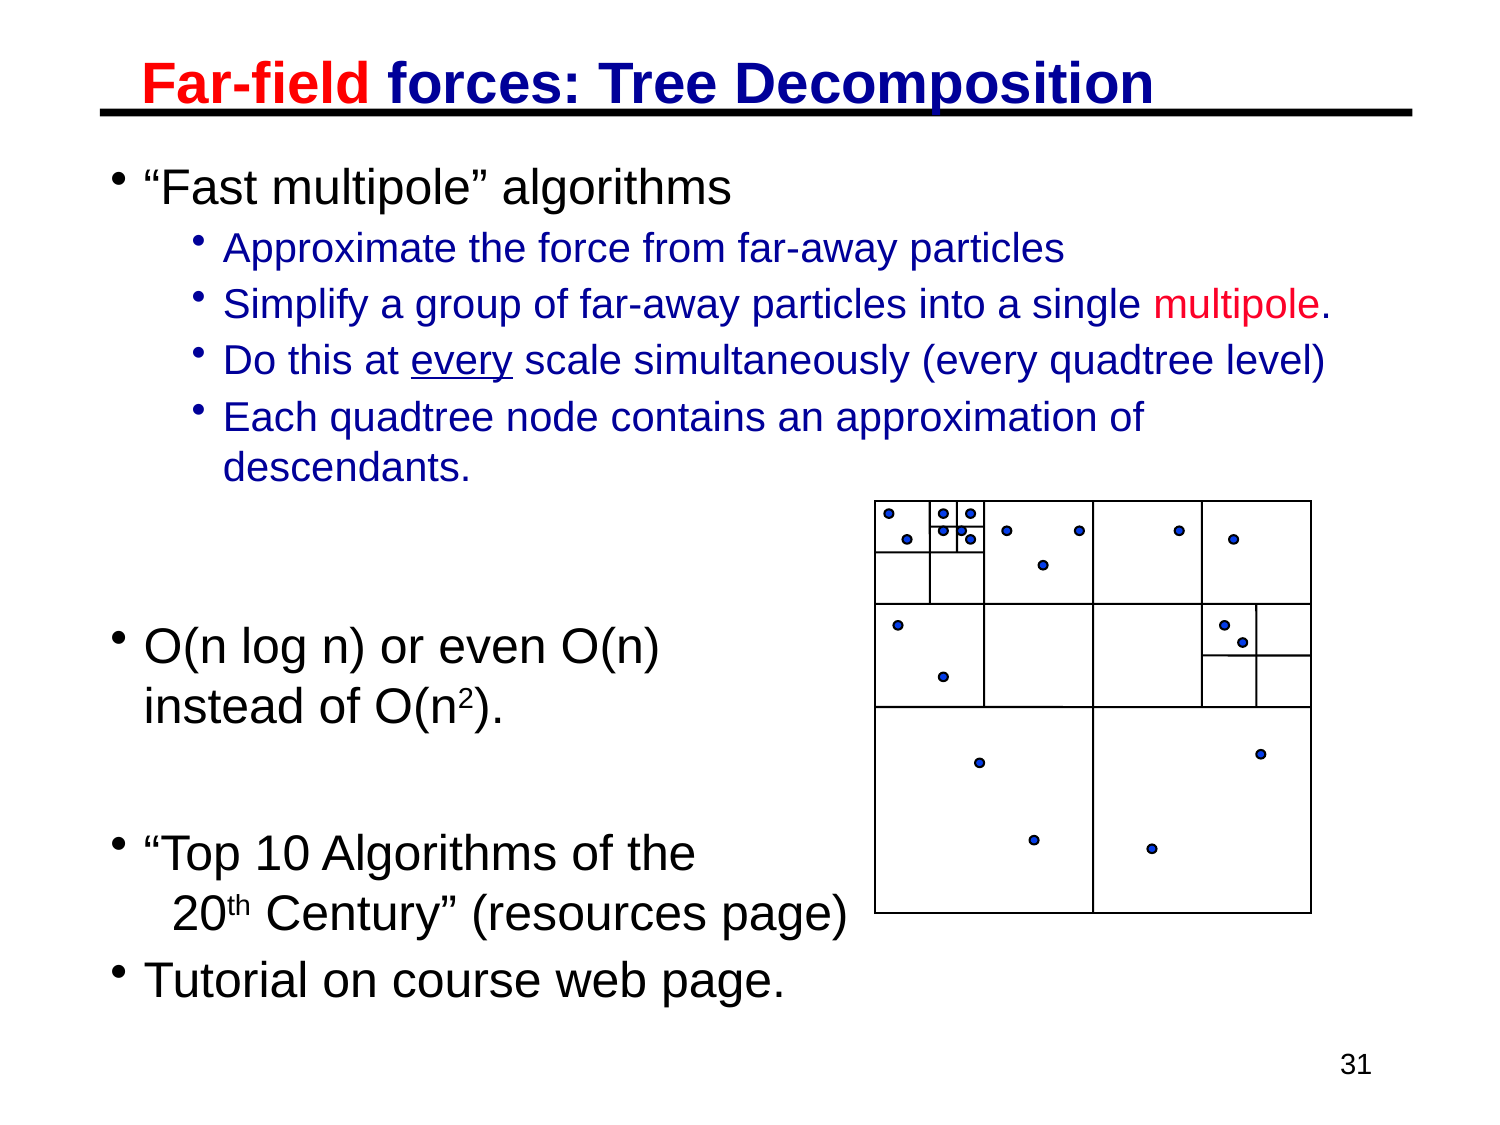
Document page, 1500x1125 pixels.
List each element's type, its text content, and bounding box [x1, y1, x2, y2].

list “Fast multipole” algorithms Approximate the force from far-away particles Simplify a group of far-away particles into a single multipole. Do this at every scale simultaneously (every quadtree level) Each quadtree node contains an approximation of descendants. O(n log n) or even O(n) instead of O(n2). “Top 10 Algorithms of the 20th Century” (resources page) Tutorial on course web page. [99, 149, 1413, 1049]
slide_number 31 [1074, 1049, 1388, 1101]
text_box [875, 500, 1311, 914]
title Far-field forces: Tree Decomposition [130, 50, 1388, 122]
